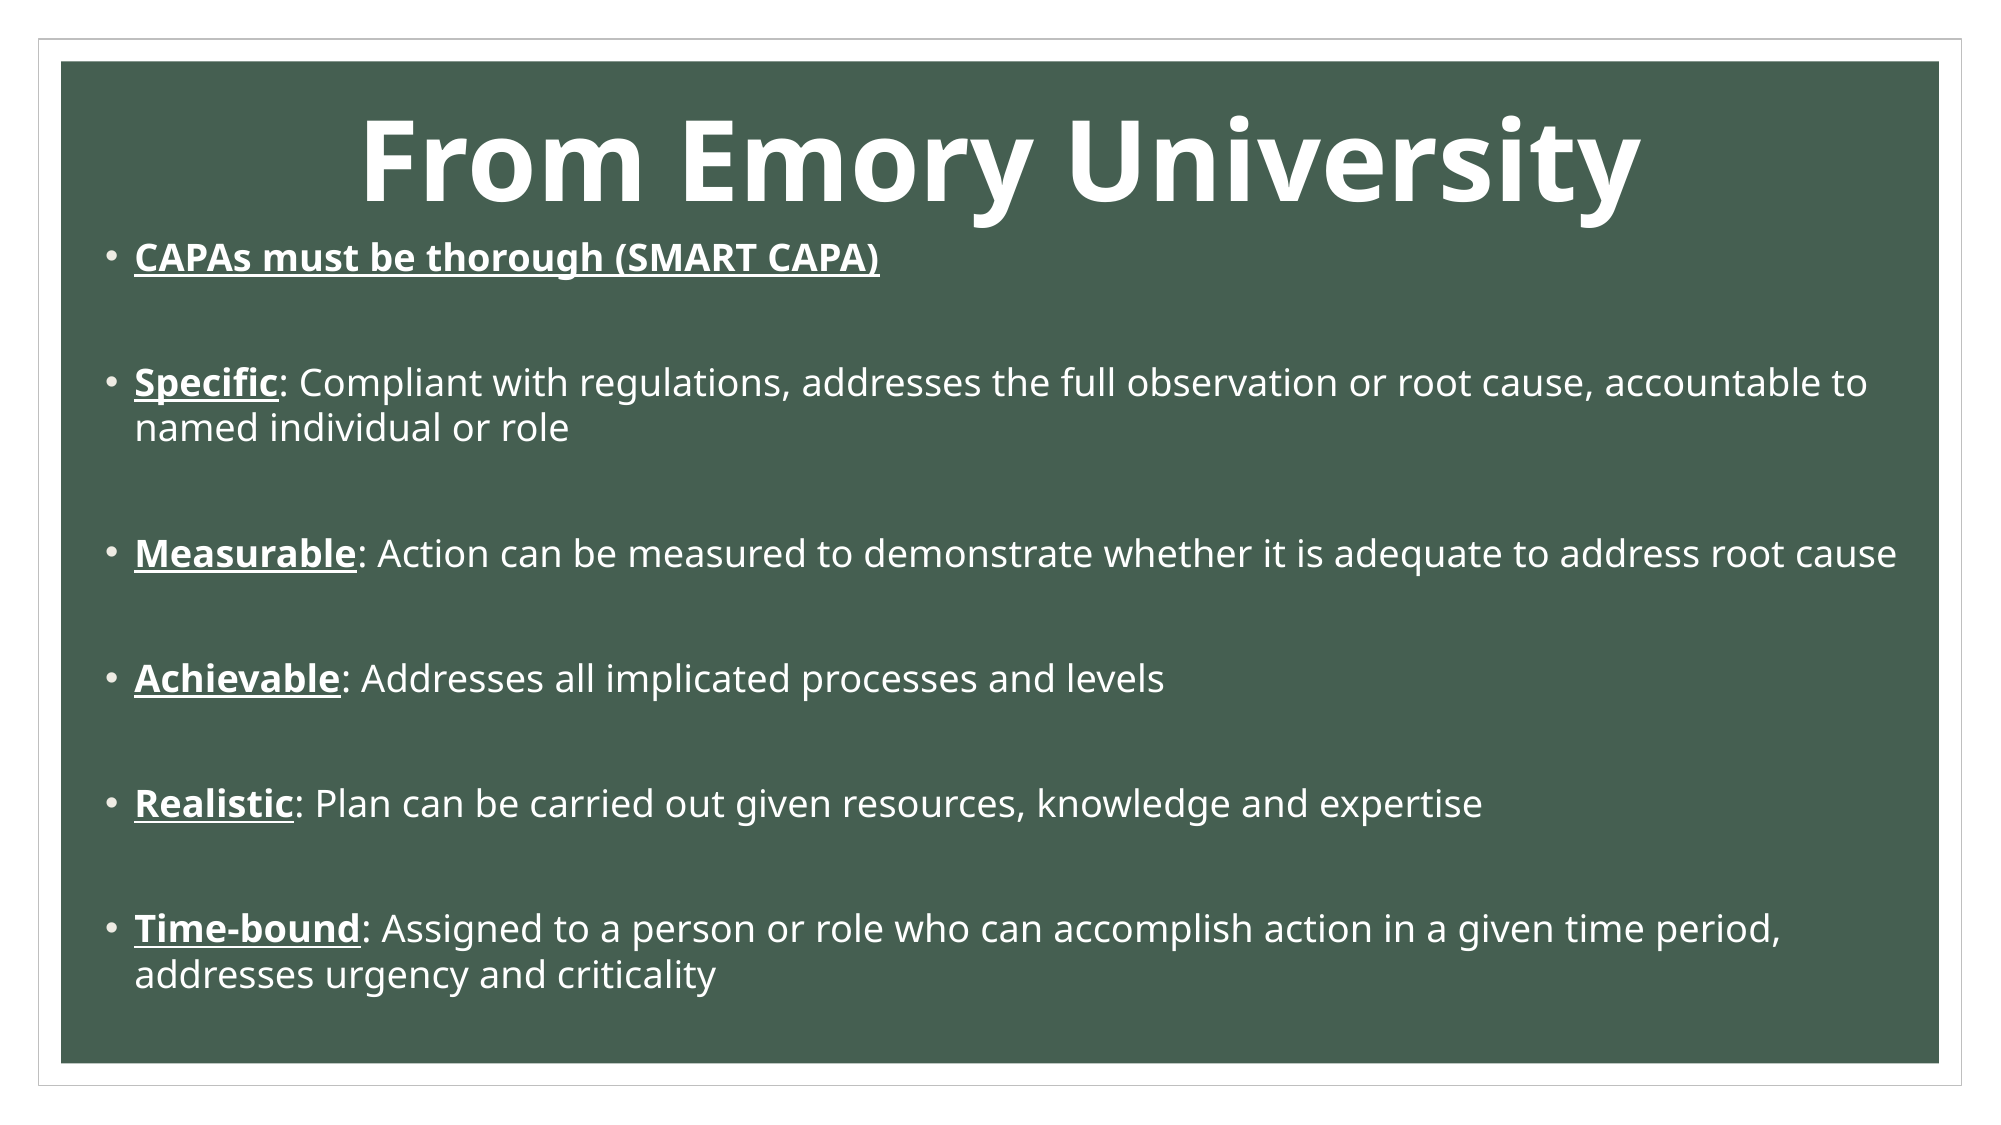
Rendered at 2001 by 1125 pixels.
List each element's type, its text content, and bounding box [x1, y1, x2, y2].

list CAPAs must be thorough (SMART CAPA) Specific: Compliant with regulations, addresses the full observation or root cause, accountable to named individual or role Measurable: Action can be measured to demonstrate whether it is adequate to address root cause Achievable: Addresses all implicated processes and levels Realistic: Plan can be carried out given resources, knowledge and expertise Time-bound: Assigned to a person or role who can accomplish action in a given time period, addresses urgency and criticality [90, 225, 1923, 1045]
title From Emory University [174, 105, 1825, 225]
